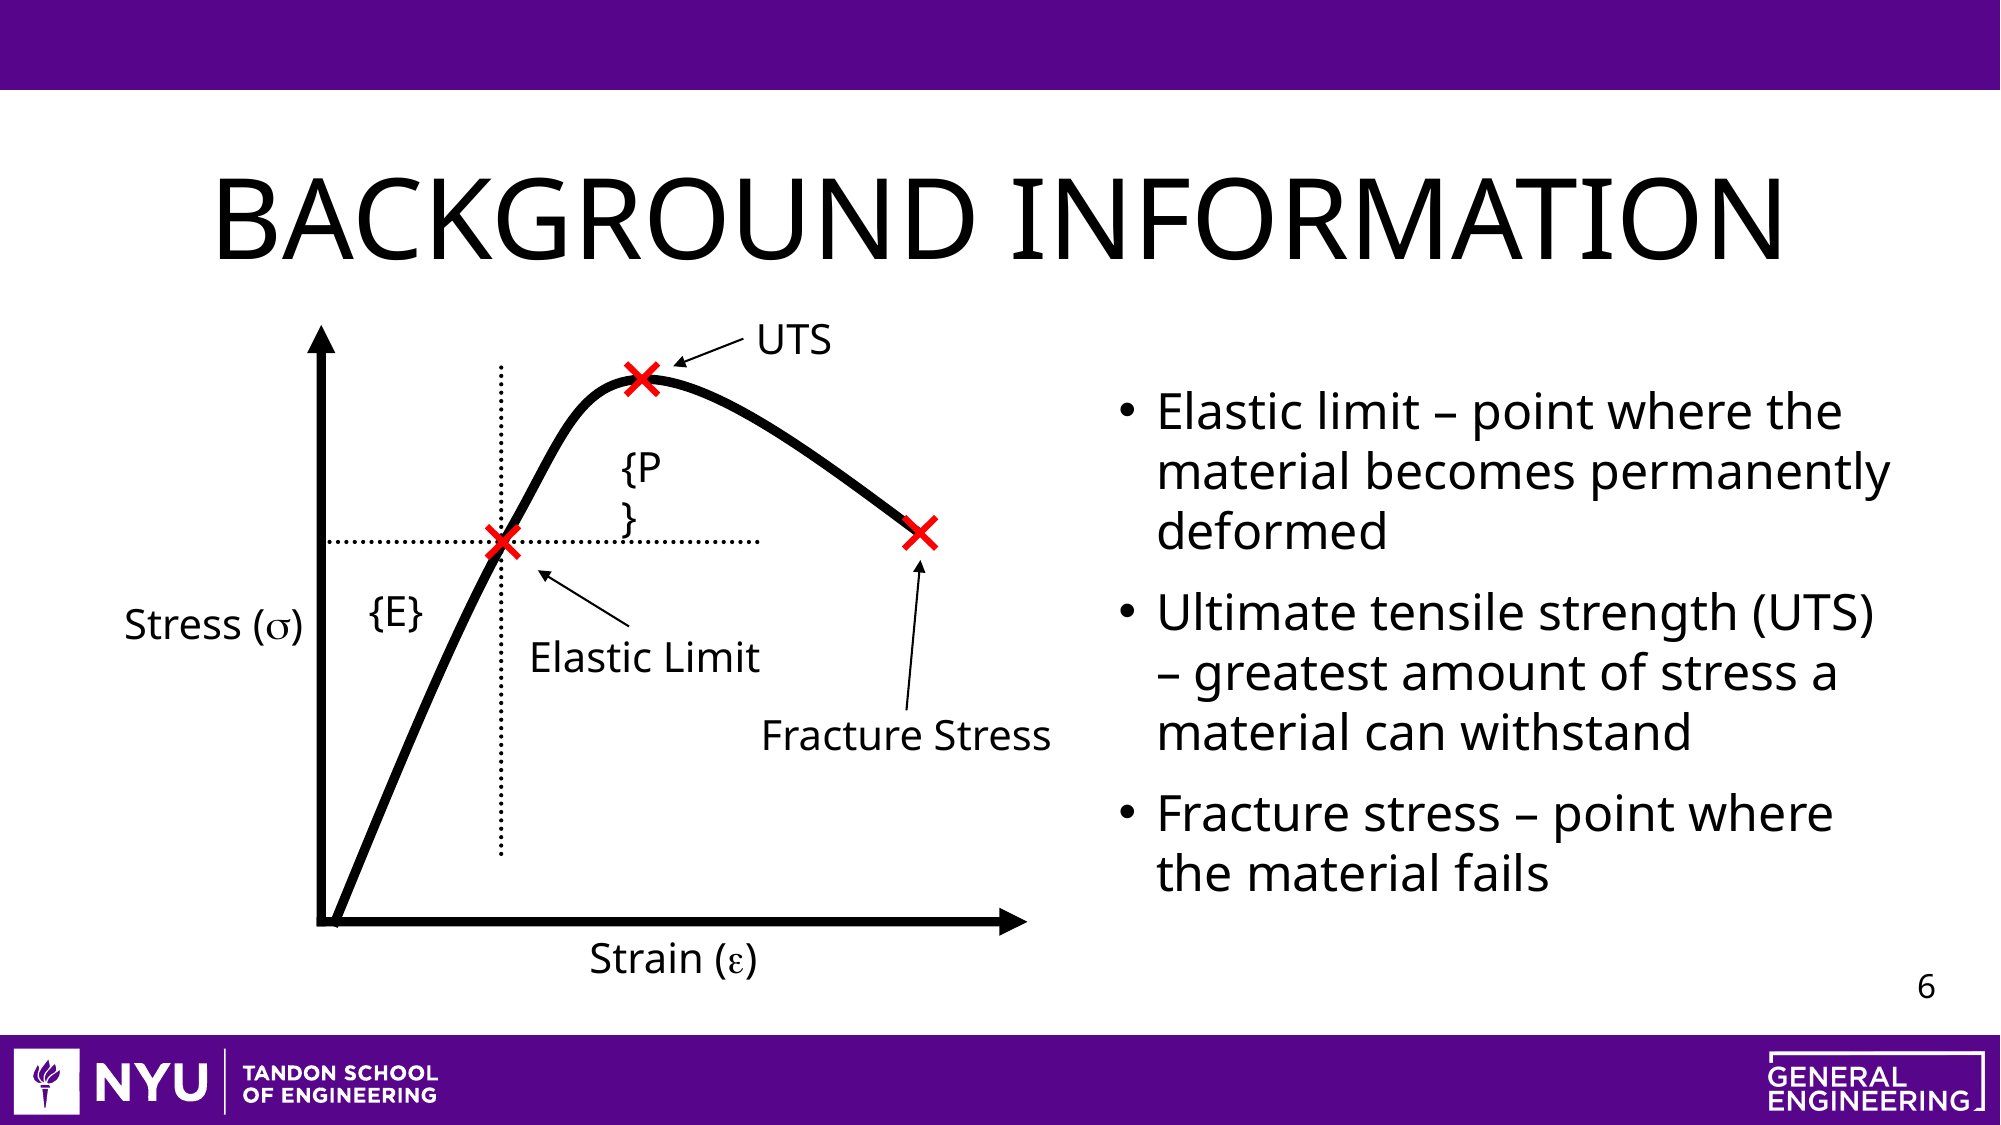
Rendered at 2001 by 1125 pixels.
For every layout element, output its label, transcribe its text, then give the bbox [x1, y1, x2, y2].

title BACKGROUND INFORMATION [92, 132, 1908, 292]
text_box Elastic limit – point where the material becomes permanently deformed Ultimate tensile strength (UTS) – greatest amount of stress a material can withstand Fracture stress – point where the material fails [1103, 372, 1919, 915]
text_box [0, 1034, 2000, 1125]
text_box 6 [1802, 958, 1951, 1013]
picture [1768, 1051, 1985, 1111]
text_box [104, 305, 1071, 990]
text_box [0, 0, 2000, 91]
picture [13, 1048, 438, 1115]
